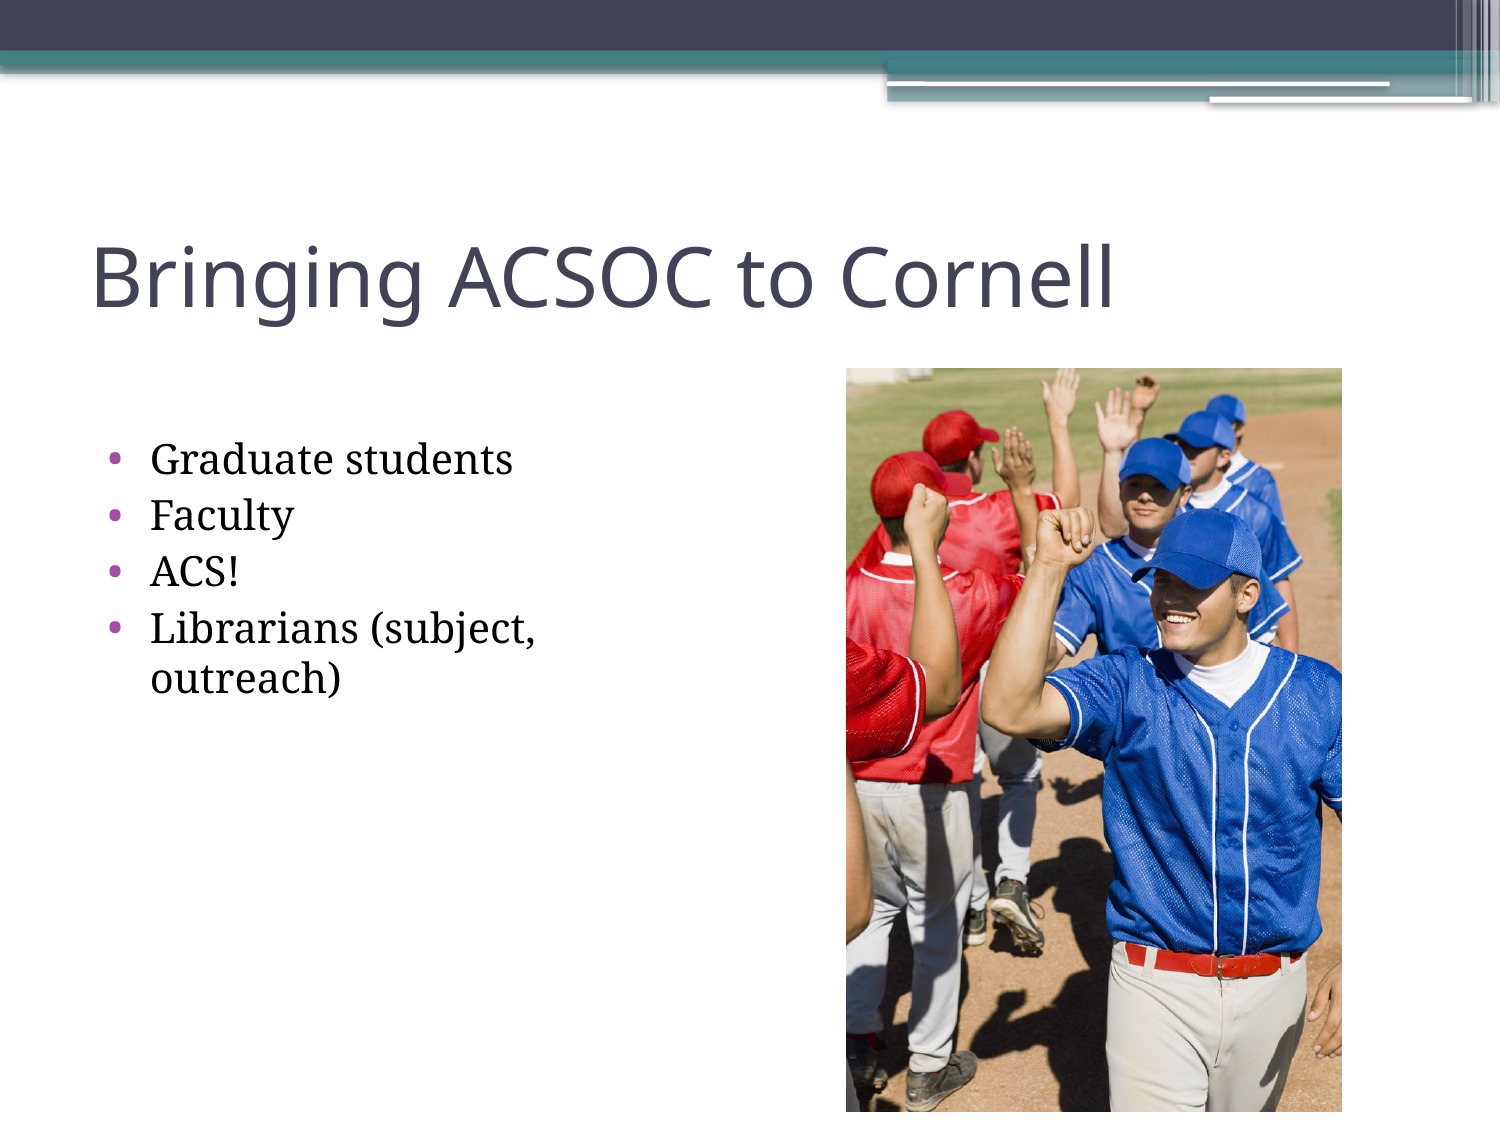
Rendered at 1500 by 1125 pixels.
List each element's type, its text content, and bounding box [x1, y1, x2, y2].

title Bringing ACSOC to Cornell [75, 187, 1425, 363]
list Graduate students Faculty ACS! Librarians (subject, outreach) [75, 368, 738, 1112]
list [845, 368, 1342, 1112]
